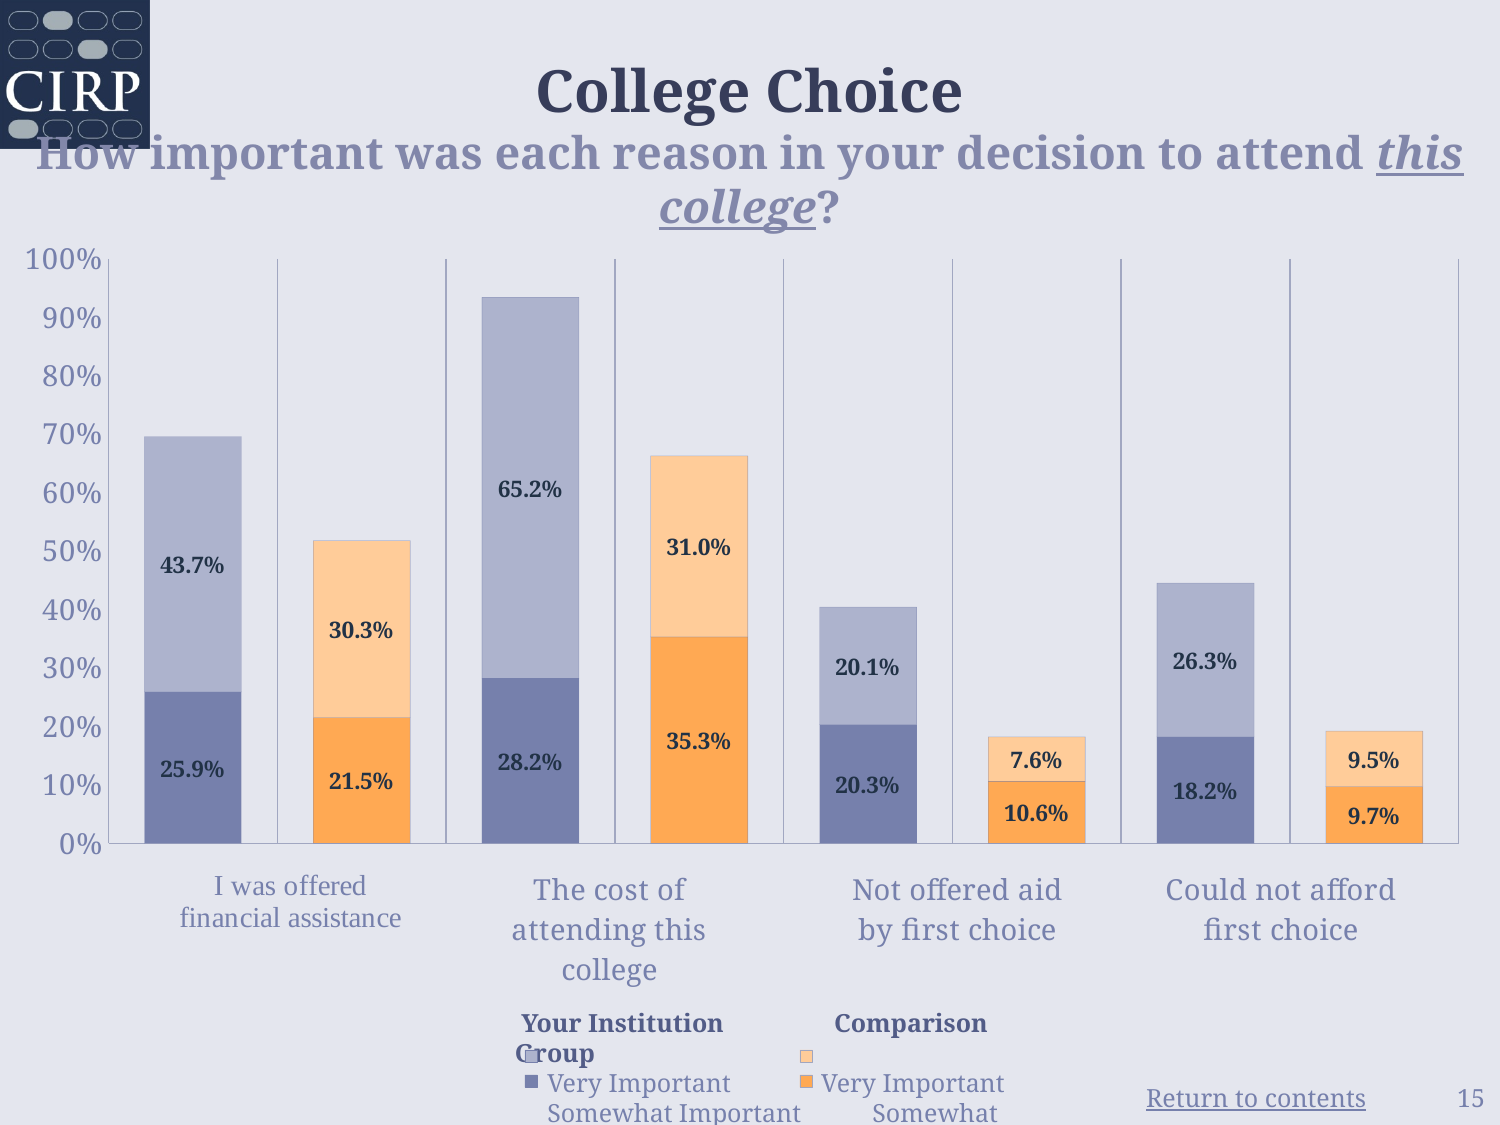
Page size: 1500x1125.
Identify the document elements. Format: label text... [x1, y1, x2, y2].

text_box [799, 1074, 813, 1088]
title College Choice How important was each reason in your decision to attend this college? [0, 62, 1500, 225]
text_box [524, 1049, 538, 1063]
text_box [799, 1049, 813, 1063]
slide_number 15 [1374, 1049, 1500, 1125]
picture [0, 0, 150, 62]
chart [24, 237, 1460, 988]
text_box Your Institution Comparison Group Very Important Very Important Somewhat Important Somewhat Important [499, 999, 1088, 1125]
text_box [524, 1074, 538, 1088]
